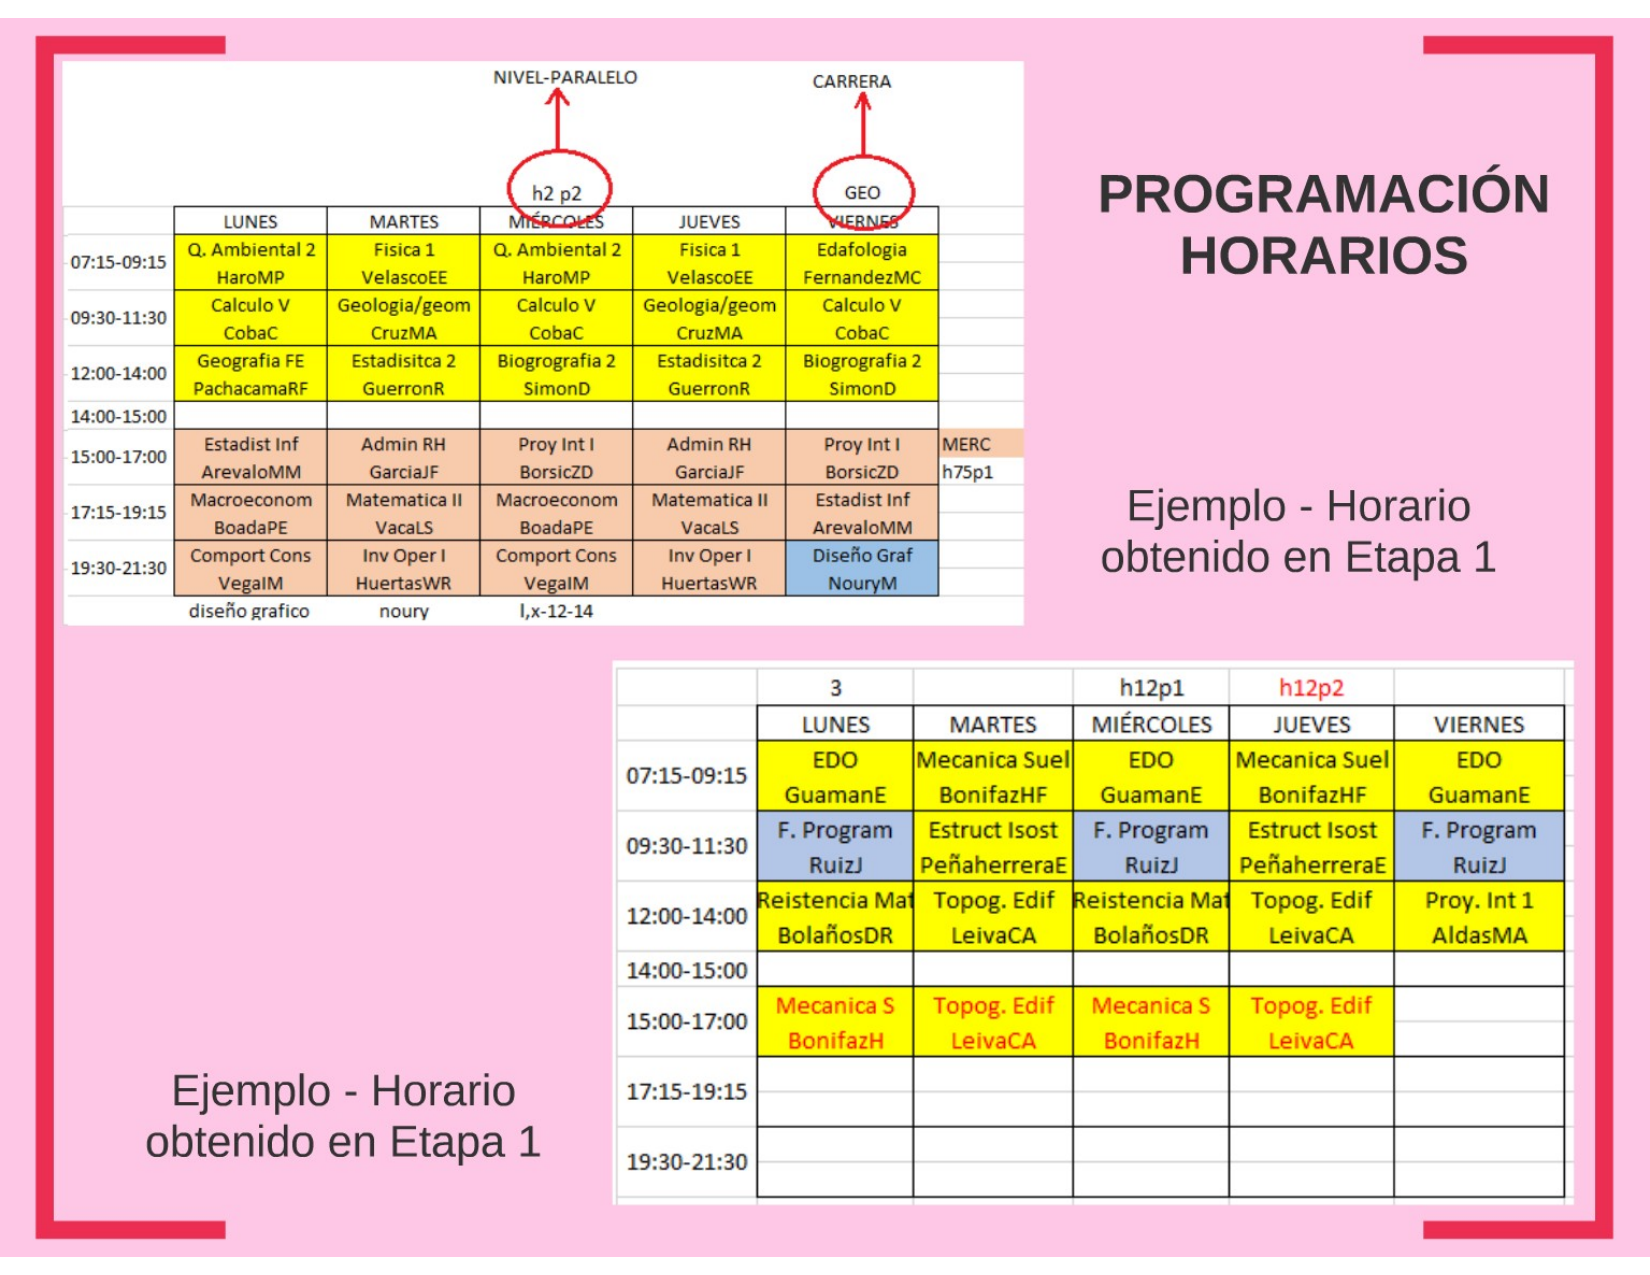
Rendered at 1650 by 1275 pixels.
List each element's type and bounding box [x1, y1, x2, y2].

text_box [0, 18, 1650, 1257]
